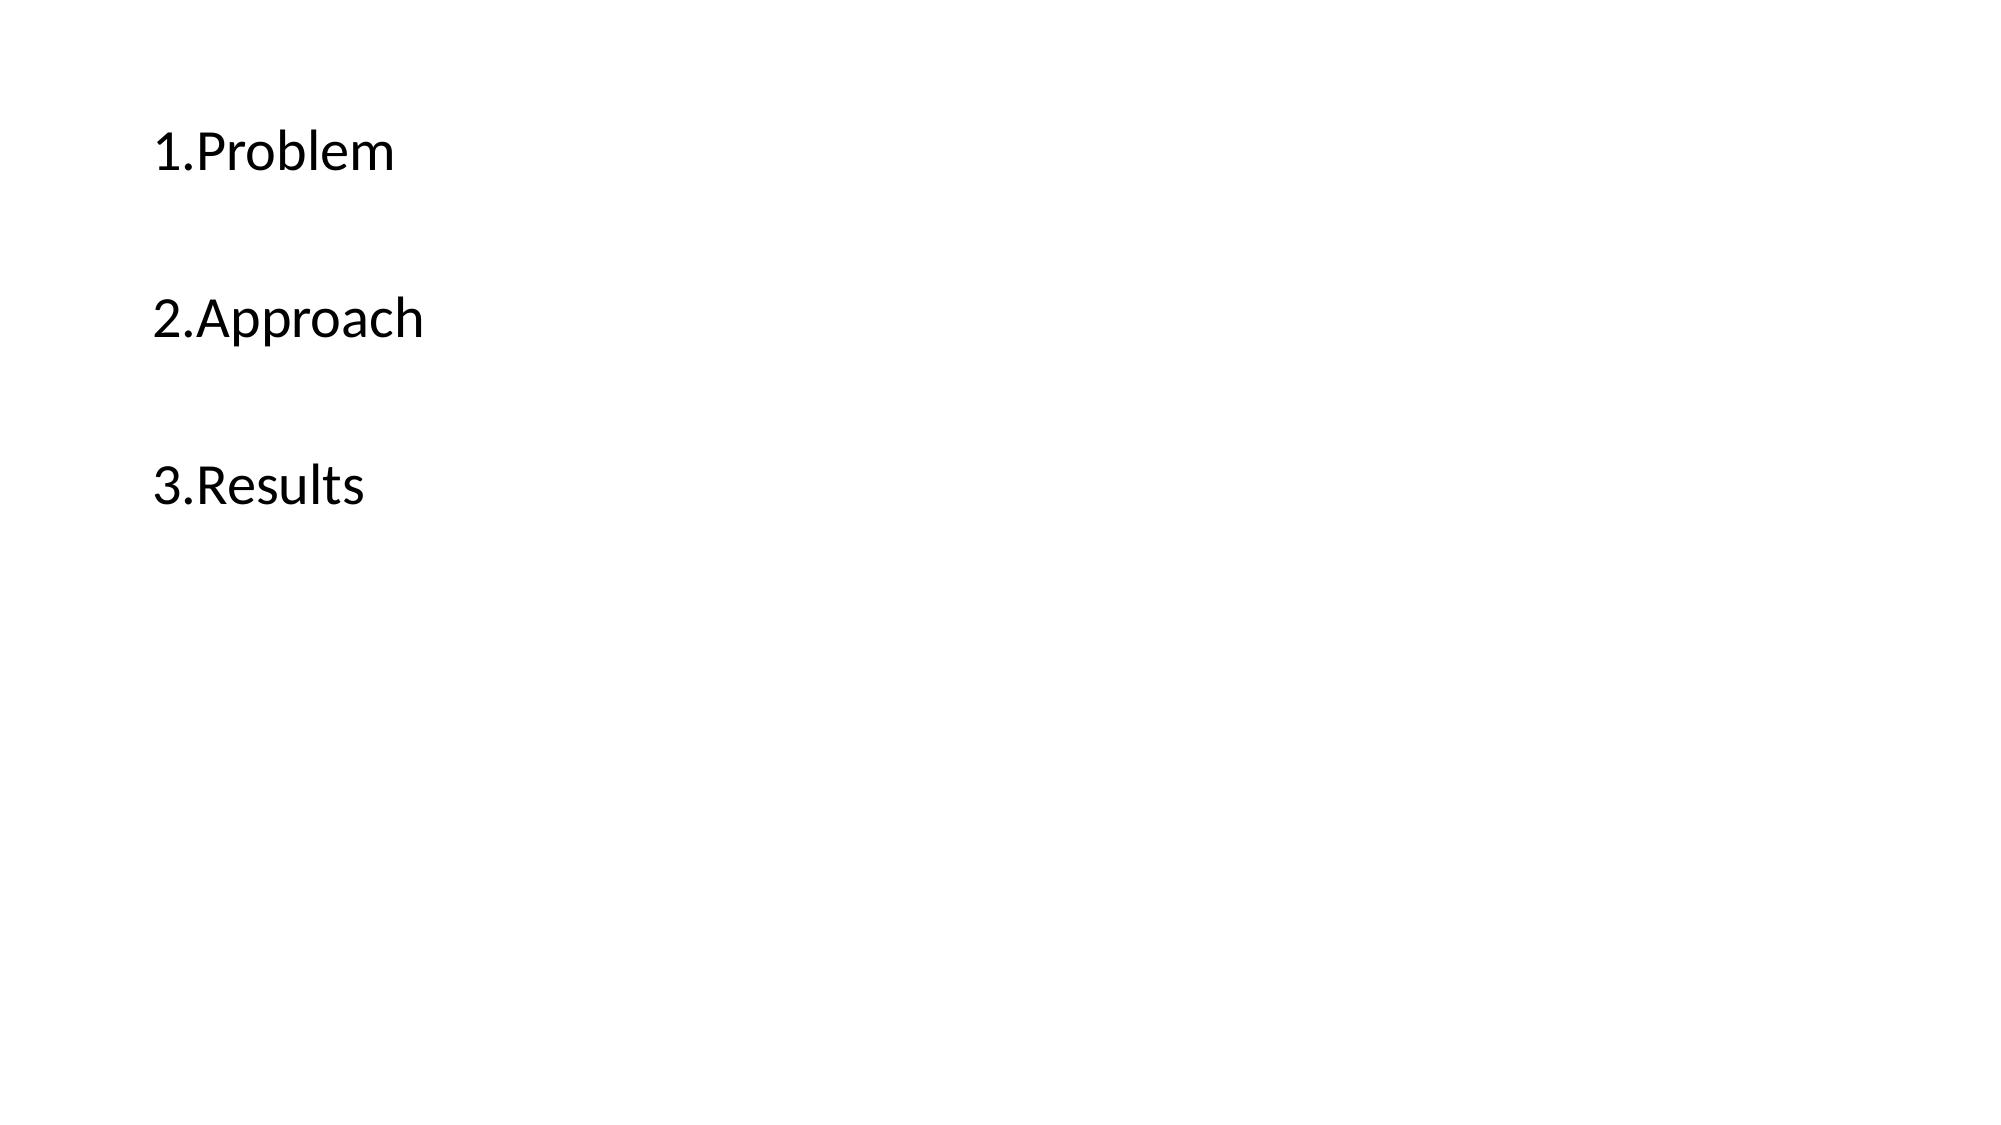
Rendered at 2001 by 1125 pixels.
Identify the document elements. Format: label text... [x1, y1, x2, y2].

list 1.Problem 2.Approach 3.Results [137, 46, 1863, 1014]
